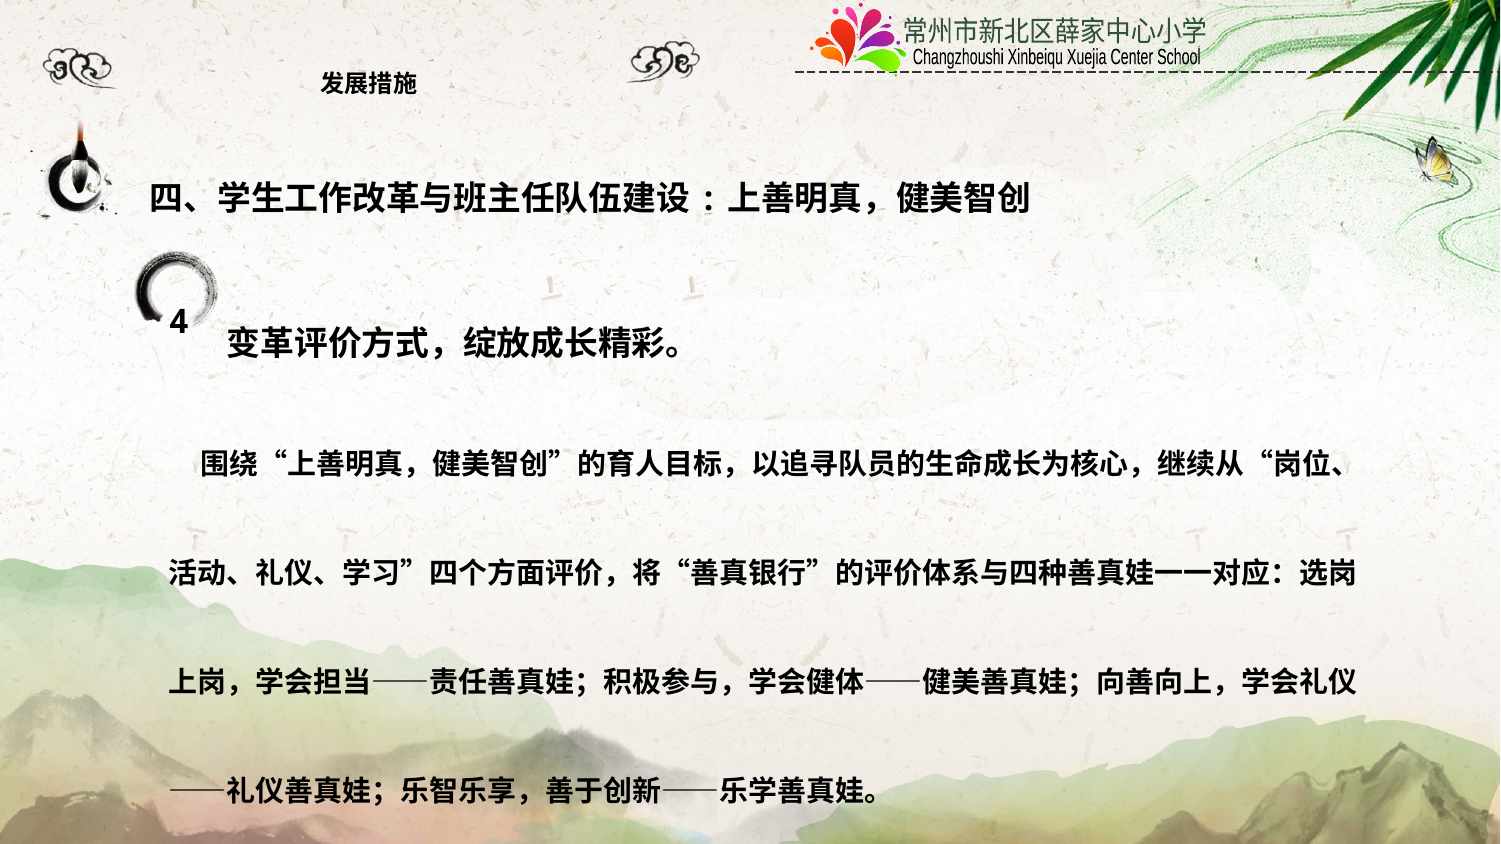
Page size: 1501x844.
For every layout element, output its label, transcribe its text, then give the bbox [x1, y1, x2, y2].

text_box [12, 119, 124, 236]
text_box 四、学生工作改革与班主任队伍建设:上善明真，健美智创 [136, 131, 1129, 224]
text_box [127, 247, 222, 354]
picture [0, 0, 1501, 844]
text_box 发展措施 [0, 33, 738, 104]
text_box 围绕“上善明真，健美智创”的育人目标，以追寻队员的生命成长为核心，继续从“岗位、活动、礼仪、学习”四个方面评价，将“善真银行”的评价体系与四种善真娃一一对应：选岗上岗，学会担当——责任善真娃；积极参与，学会健体——健美善真娃；向善向上，学会礼仪——礼仪善真娃；乐智乐享，善于创新——乐学善真娃。 [154, 363, 1400, 815]
text_box 变革评价方式，绽放成长精彩。 [212, 235, 864, 363]
